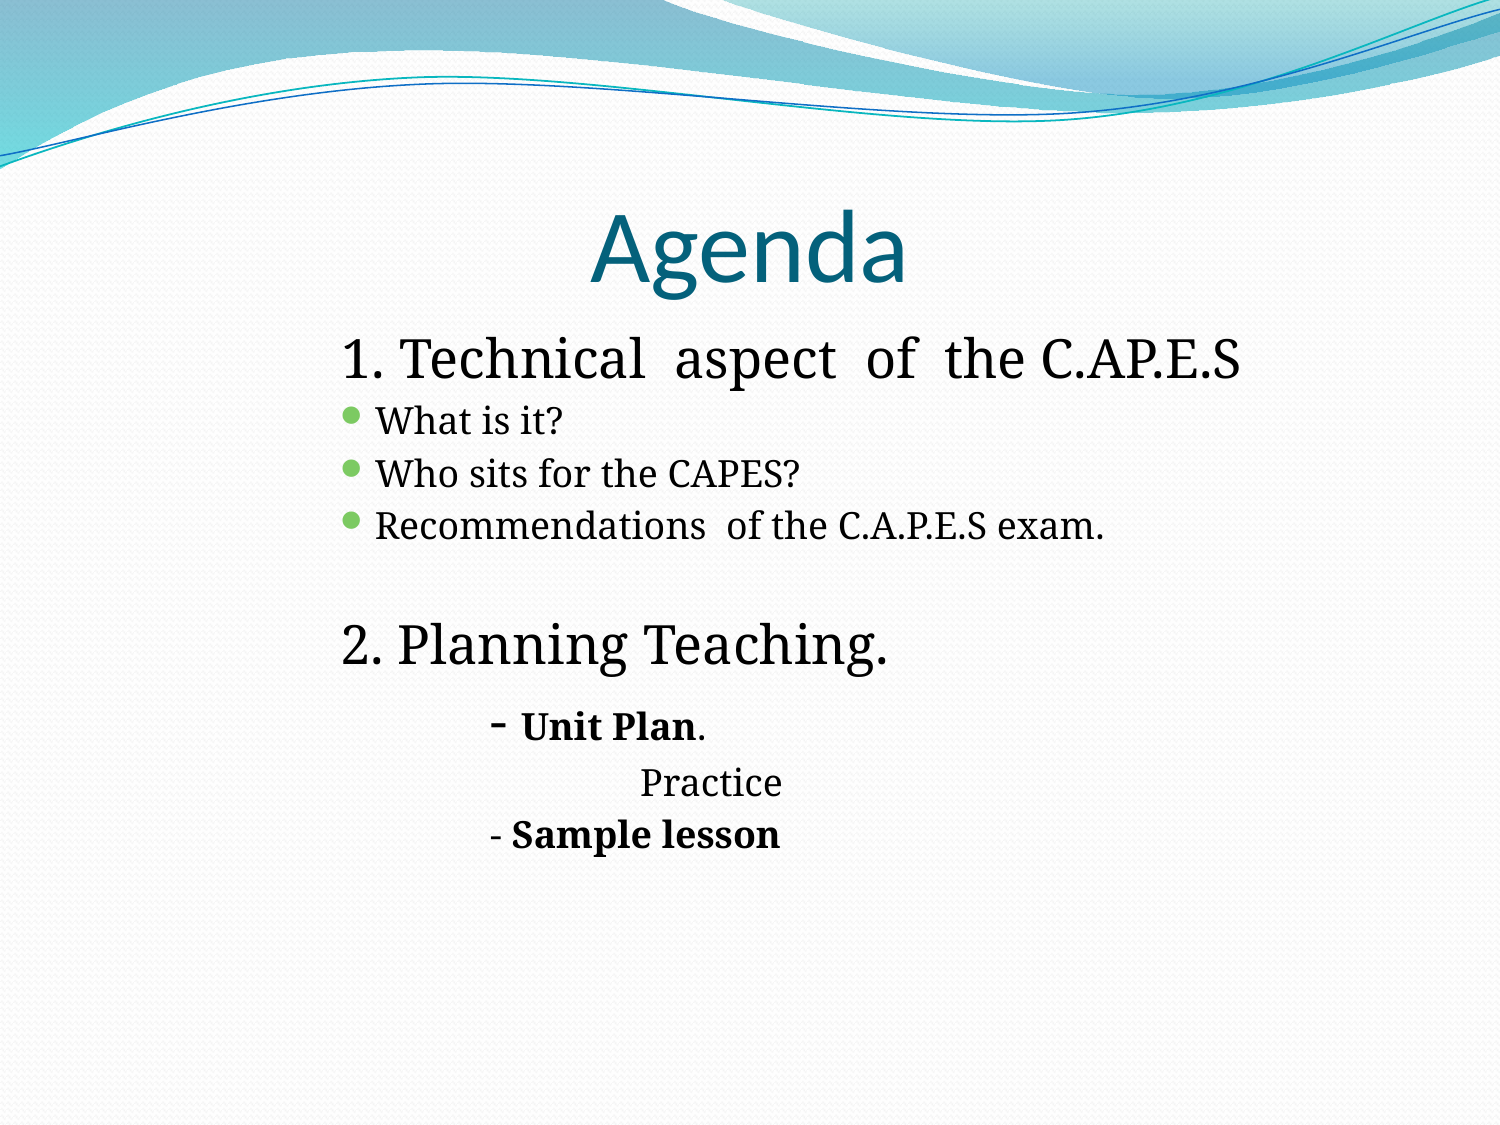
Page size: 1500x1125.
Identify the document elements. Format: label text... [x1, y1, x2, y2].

list 1. Technical aspect of the C.AP.E.S What is it? Who sits for the CAPES? Recommendations of the C.A.P.E.S exam. 2. Planning Teaching. - Unit Plan. Practice - Sample lesson [75, 317, 1425, 1038]
title Agenda [75, 115, 1425, 303]
